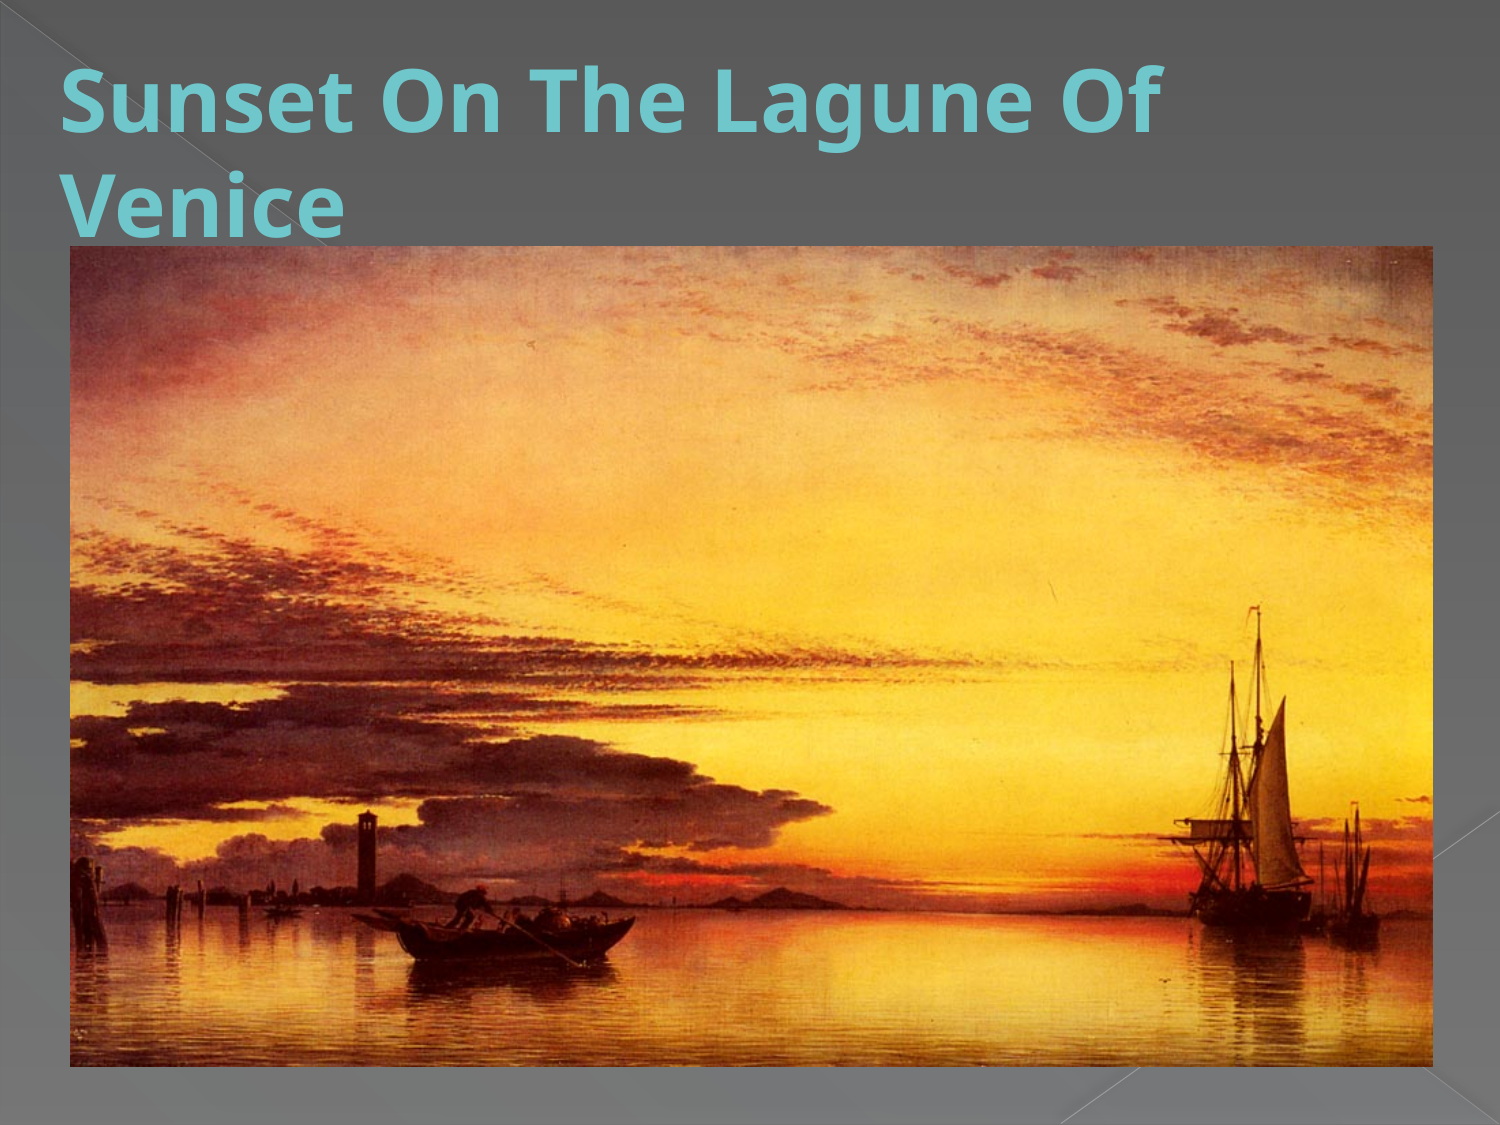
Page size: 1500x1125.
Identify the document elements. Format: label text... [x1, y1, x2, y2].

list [70, 245, 1434, 1067]
title Sunset On The Lagune Of Venice [0, 35, 1465, 265]
